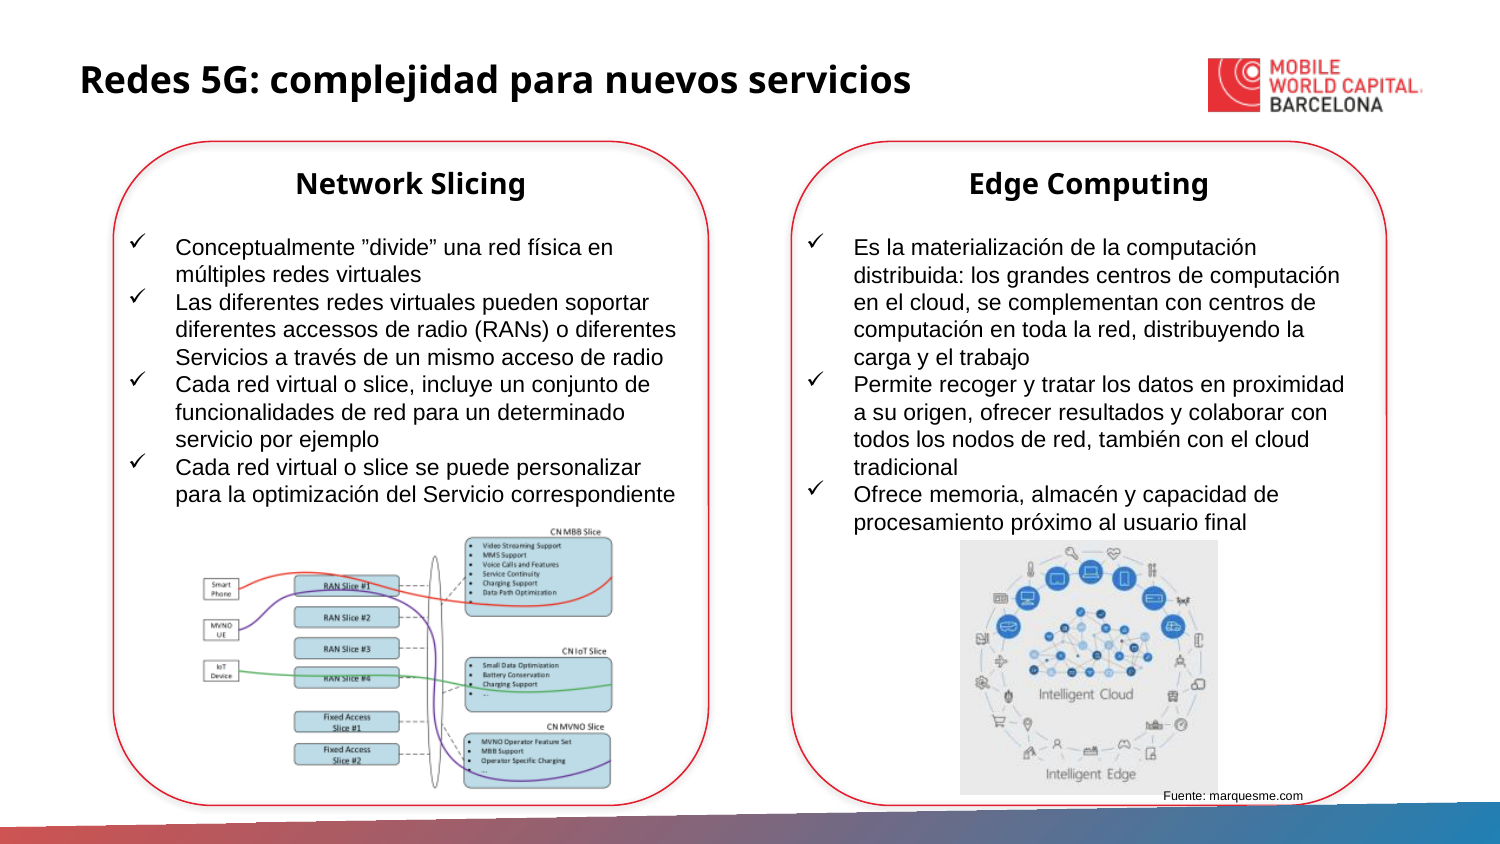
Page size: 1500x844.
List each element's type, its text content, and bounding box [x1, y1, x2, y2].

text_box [791, 141, 1387, 806]
text_box Redes 5G: complejidad para nuevos servicios [64, 49, 1032, 109]
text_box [113, 141, 709, 806]
text_box [0, 799, 1500, 844]
picture [960, 540, 1219, 795]
